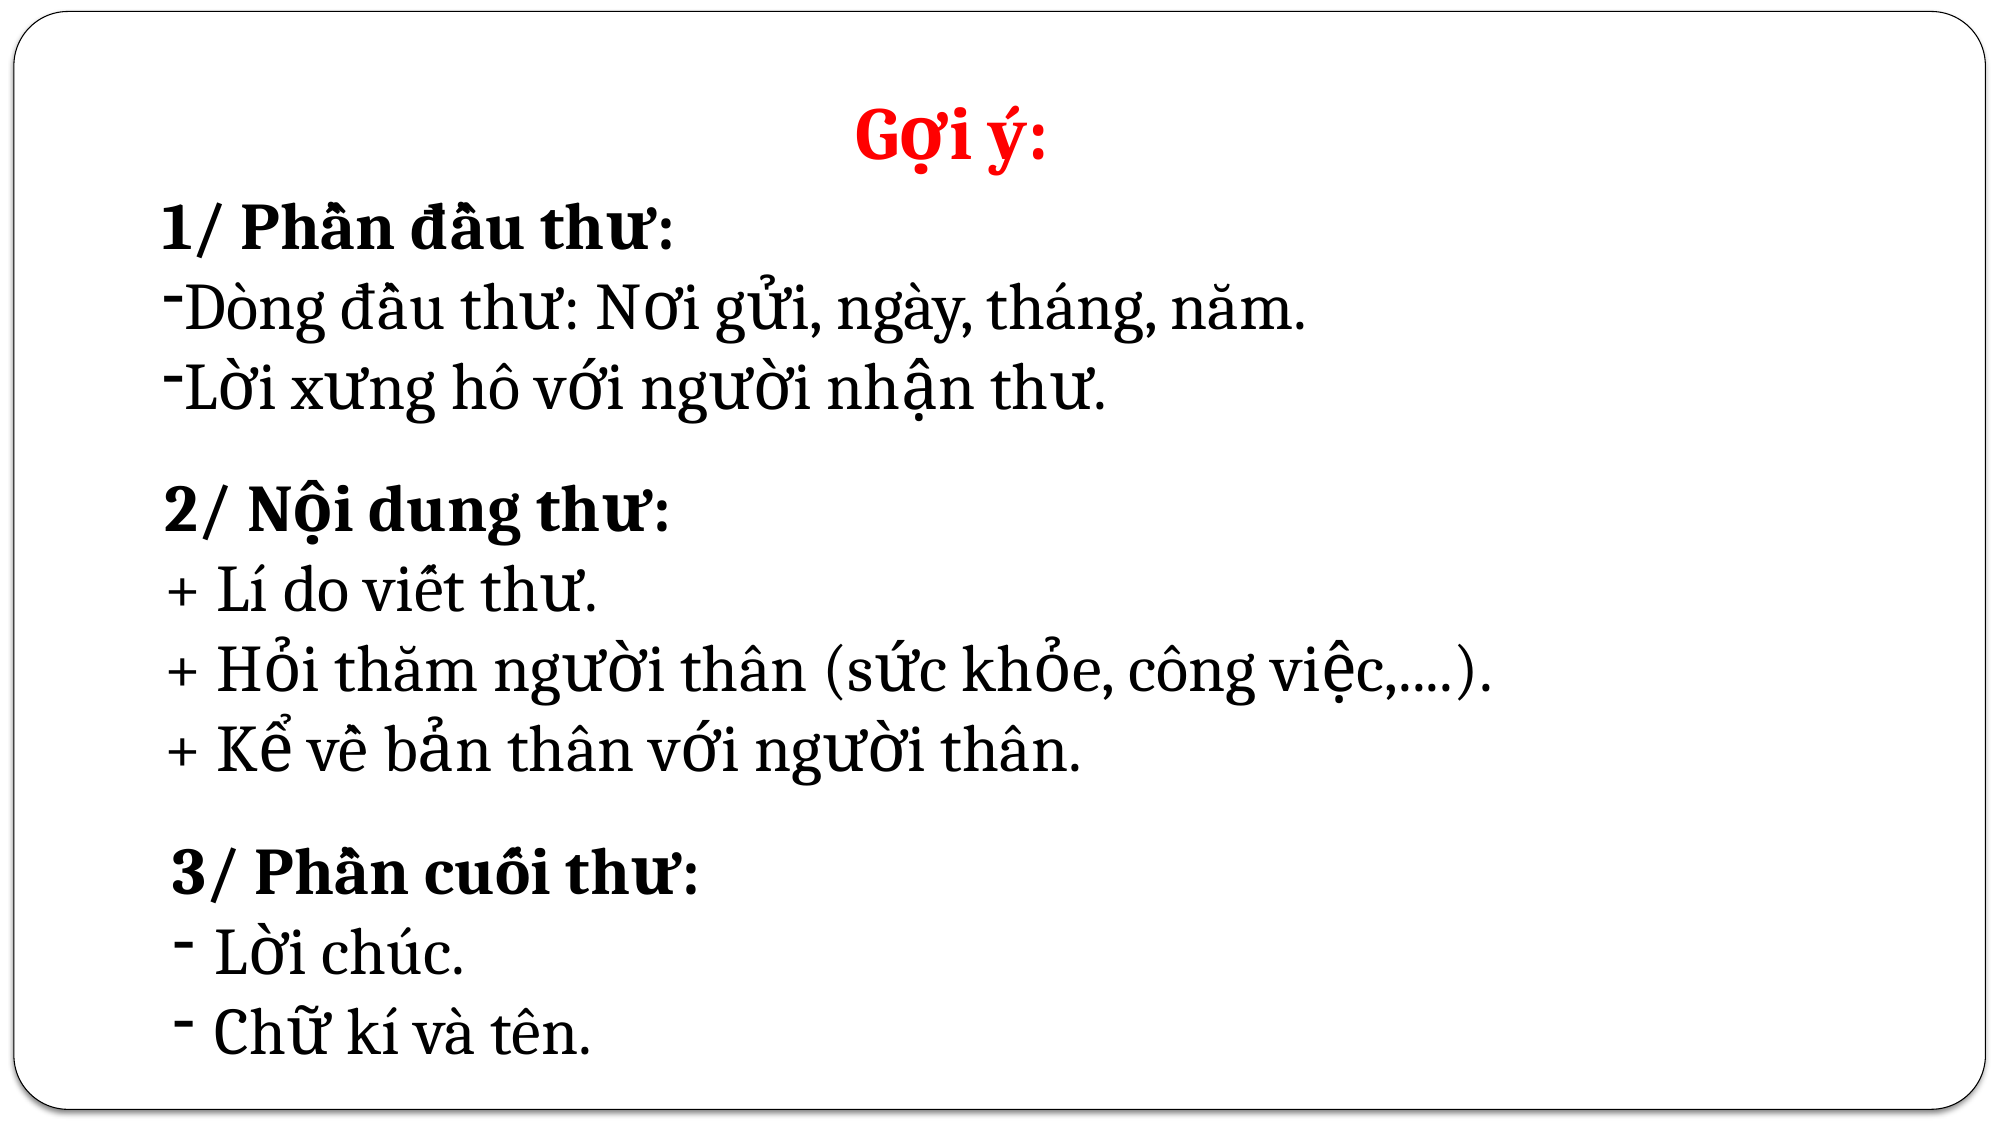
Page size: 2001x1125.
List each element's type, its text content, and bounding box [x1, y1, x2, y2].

text_box 2/ Nội dung thư: + Lí do viết thư. + Hỏi thăm người thân (sức khỏe, công việc,....). + Kể về bản thân với người thân. [150, 457, 1754, 793]
text_box Gợi ý: [840, 77, 1064, 175]
text_box 3/ Phần cuối thư: Lời chúc. Chữ kí và tên. [157, 820, 908, 1076]
text_box 1/ Phần đầu thư: Dòng đầu thư: Nơi gửi, ngày, tháng, năm. Lời xưng hô với người nhận thư. [147, 175, 1780, 430]
